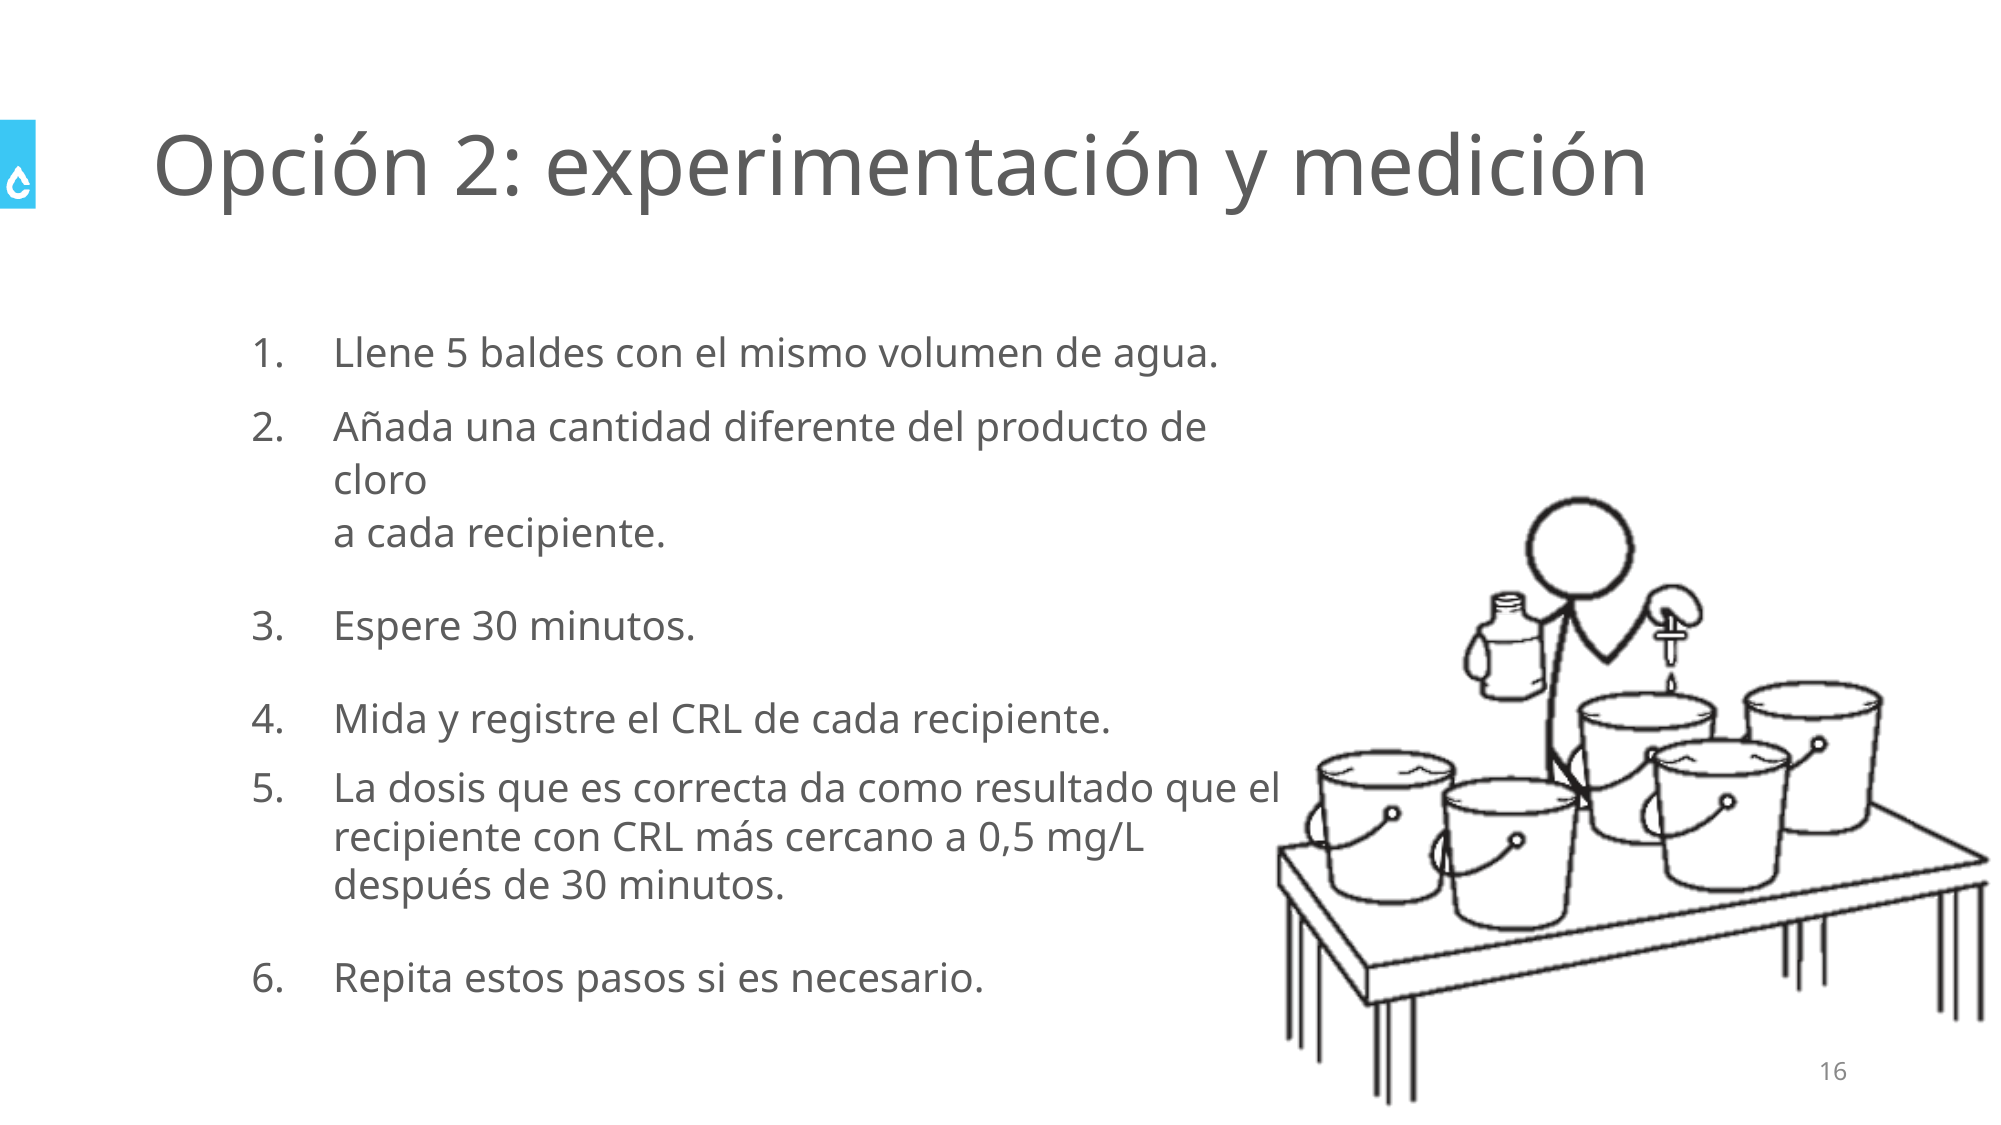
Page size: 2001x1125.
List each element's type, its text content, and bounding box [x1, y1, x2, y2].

list Llene 5 baldes con el mismo volumen de agua. Añada una cantidad diferente del producto de cloro a cada recipiente. Espere 30 minutos. Mida y registre el CRL de cada recipiente. La dosis que es correcta da como resultado que el recipiente con CRL más cercano a 0,5 mg/L después de 30 minutos. Repita estos pasos si es necesario. [236, 295, 1327, 1011]
title Opción 2: experimentación y medición [137, 59, 1863, 278]
picture [1256, 471, 2000, 1125]
picture [0, 119, 36, 209]
